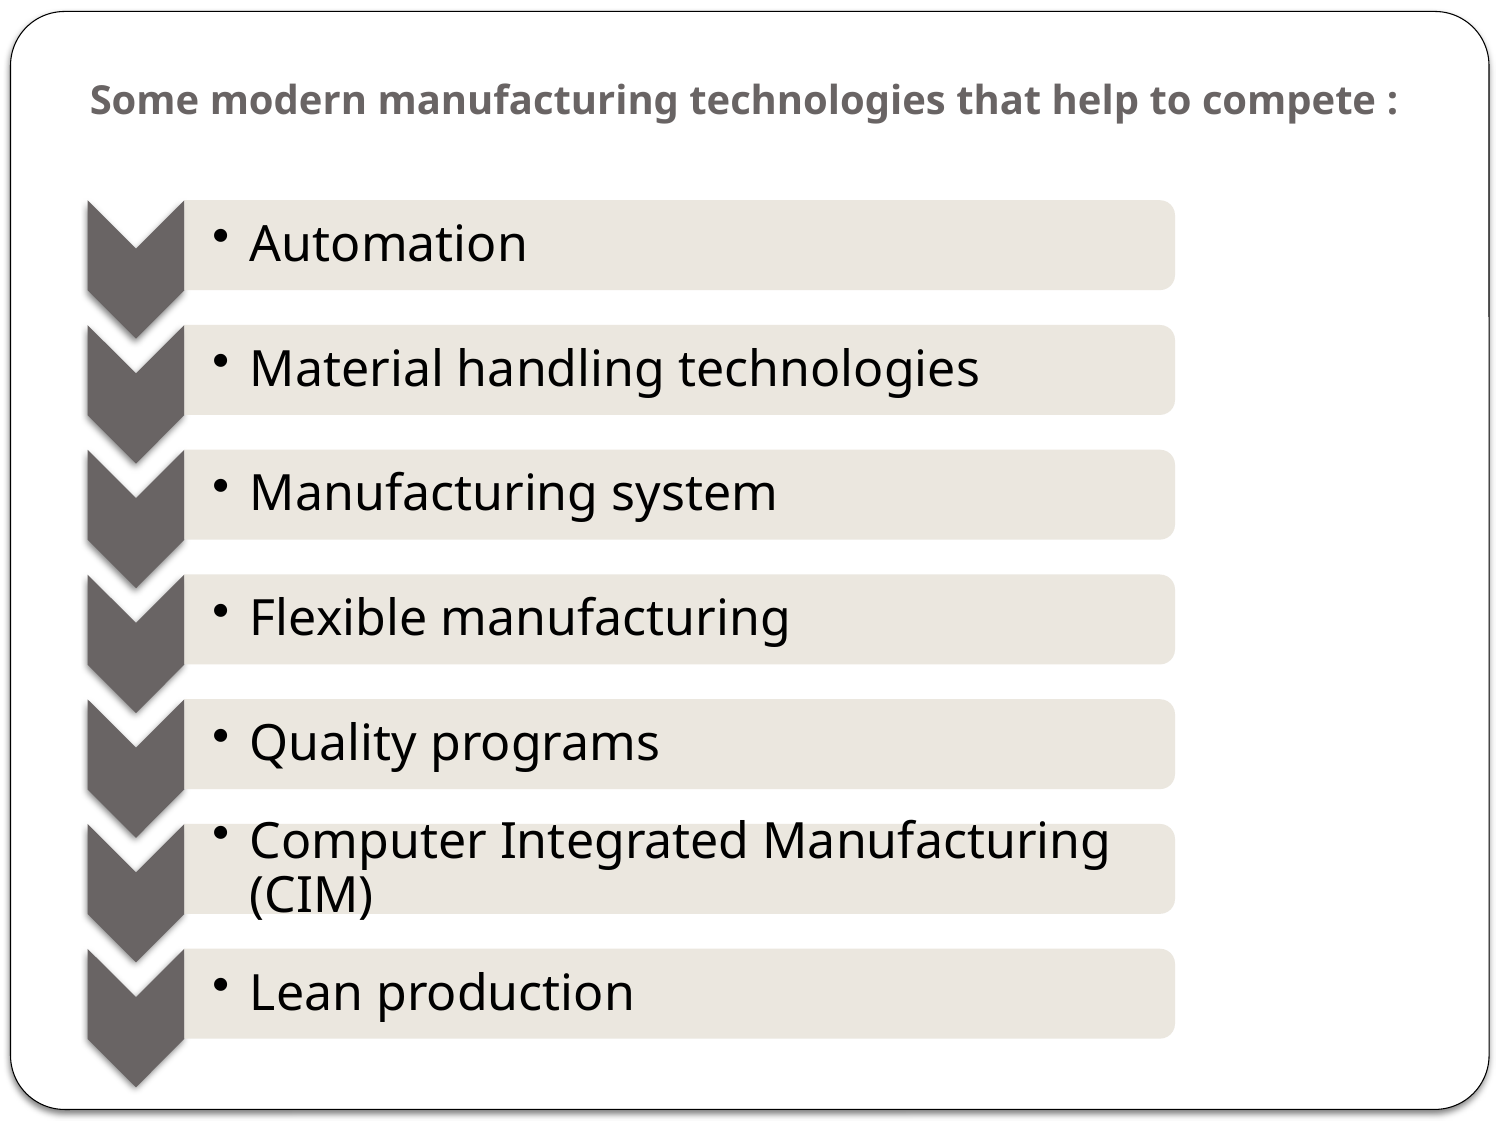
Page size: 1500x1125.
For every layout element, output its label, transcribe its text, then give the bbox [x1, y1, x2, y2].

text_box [87, 199, 1176, 1088]
title Some modern manufacturing technologies that help to compete : [75, 24, 1475, 138]
